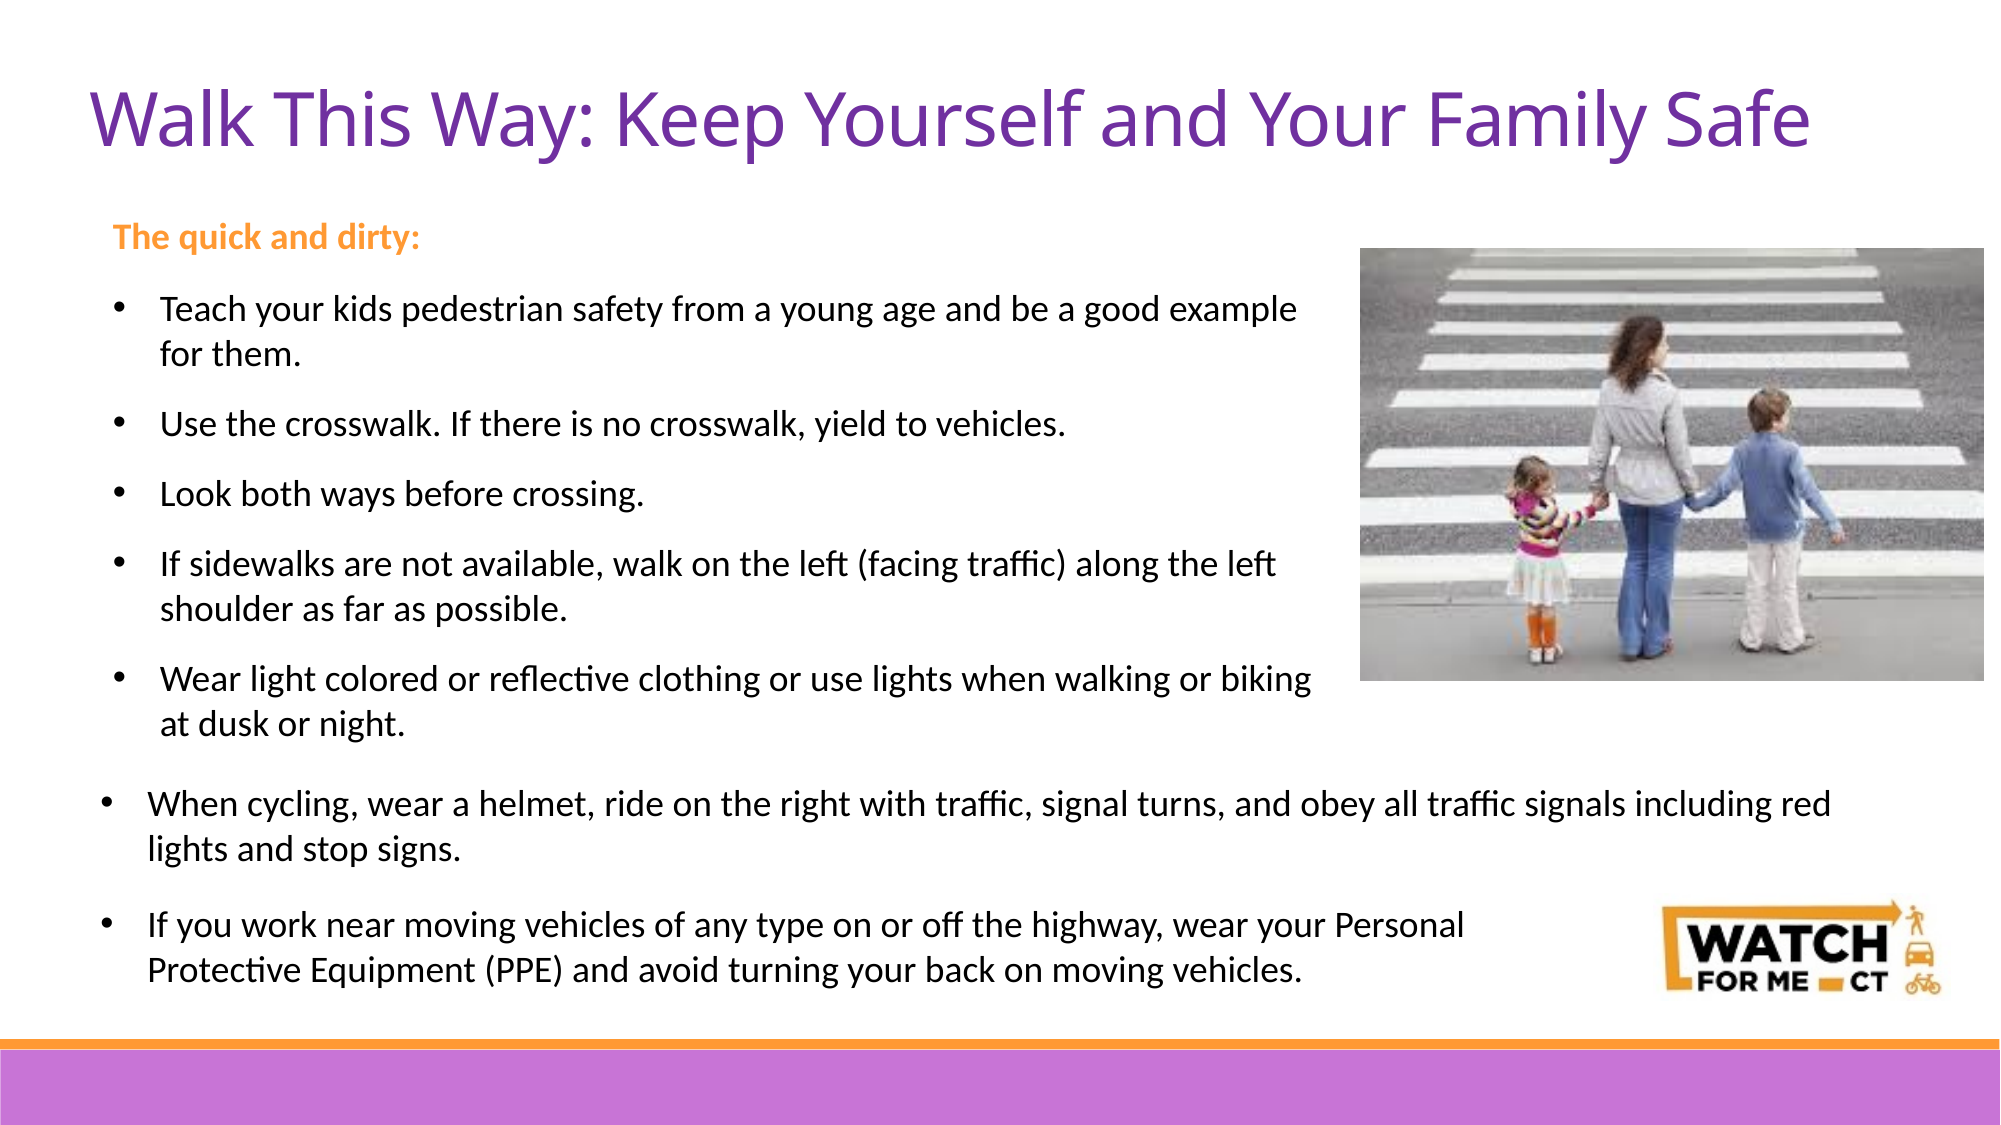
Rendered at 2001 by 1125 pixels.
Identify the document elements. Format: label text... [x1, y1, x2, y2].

text_box When cycling, wear a helmet, ride on the right with traffic, signal turns, and obey all traffic signals including red lights and stop signs. [85, 771, 1904, 877]
text_box Walk This Way: Keep Yourself and Your Family Safe [74, 78, 1950, 158]
text_box If you work near moving vehicles of any type on or off the highway, wear your Personal Protective Equipment (PPE) and avoid turning your back on moving vehicles. [85, 892, 1600, 998]
text_box The quick and dirty: Teach your kids pedestrian safety from a young age and be a good example for them. Use the crosswalk. If there is no crosswalk, yield to vehicles. Look both ways before crossing. If sidewalks are not available, walk on the left (facing traffic) along the left shoulder as far as possible. Wear light colored or reflective clothing or use lights when walking or biking at dusk or night. [98, 205, 1349, 752]
picture [1360, 248, 1985, 681]
picture [1653, 893, 1951, 1001]
